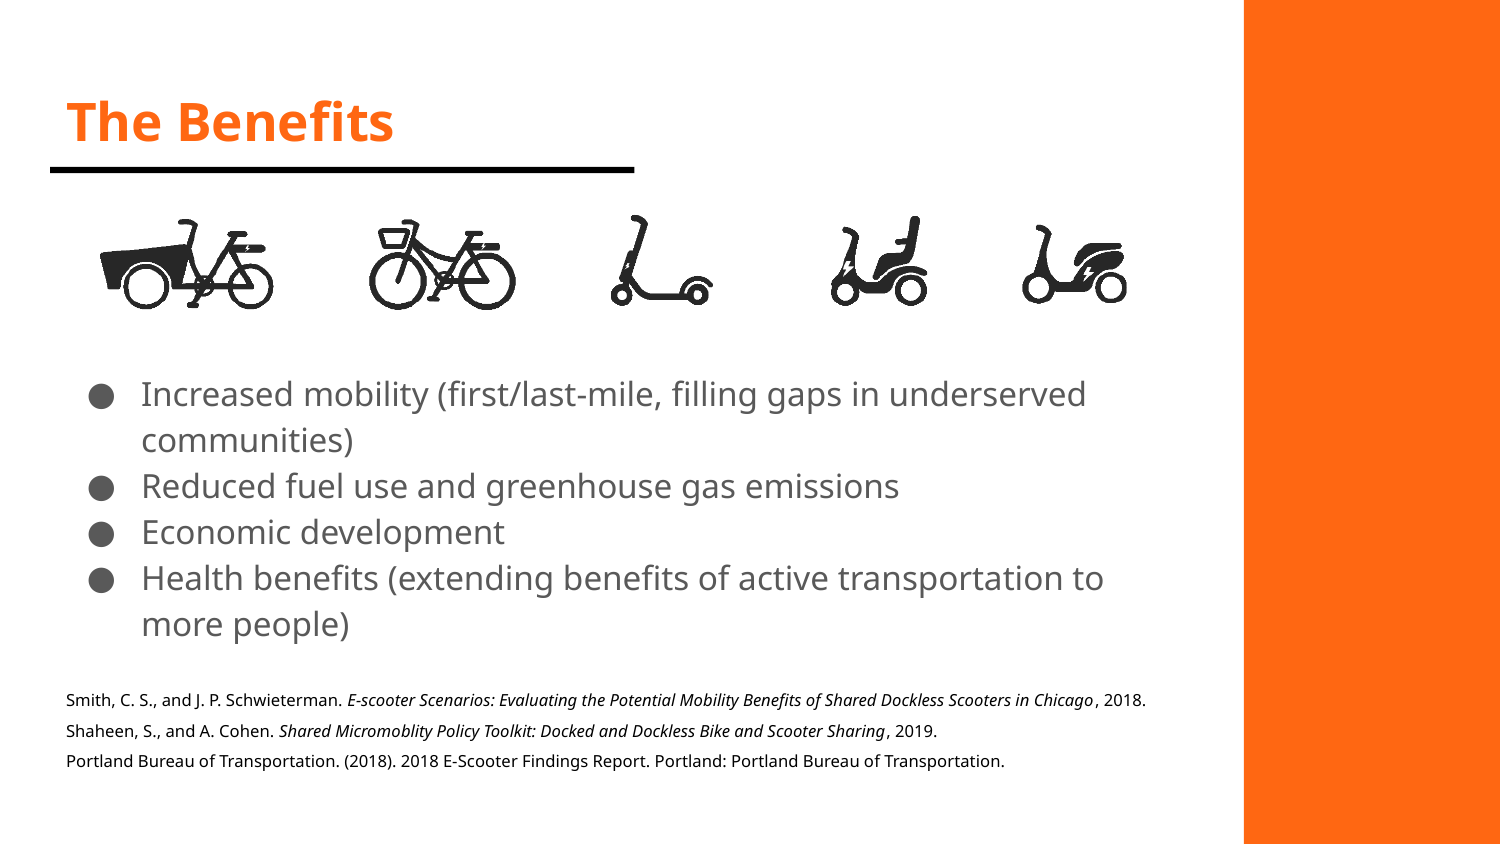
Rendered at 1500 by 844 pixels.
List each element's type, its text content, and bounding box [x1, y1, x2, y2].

list Increased mobility (first/last-mile, filling gaps in underserved communities) Reduced fuel use and greenhouse gas emissions Economic development Health benefits (extending benefits of active transportation to more people) [51, 352, 1182, 659]
picture [782, 173, 1182, 353]
picture [63, 173, 765, 353]
text_box [50, 166, 635, 174]
title The Benefits [51, 72, 1449, 167]
text_box Smith, C. S., and J. P. Schwieterman. E-scooter Scenarios: Evaluating the Potential Mobility Benefits of Shared Dockless Scooters in Chicago, 2018. Shaheen, S., and A. Cohen. Shared Micromoblity Policy Toolkit: Docked and Dockless Bike and Scooter Sharing, 2019. Portland Bureau of Transportation. (2018). 2018 E-Scooter Findings Report. Portland: Portland Bureau of Transportation. [51, 675, 1205, 786]
text_box [1243, 0, 1500, 844]
